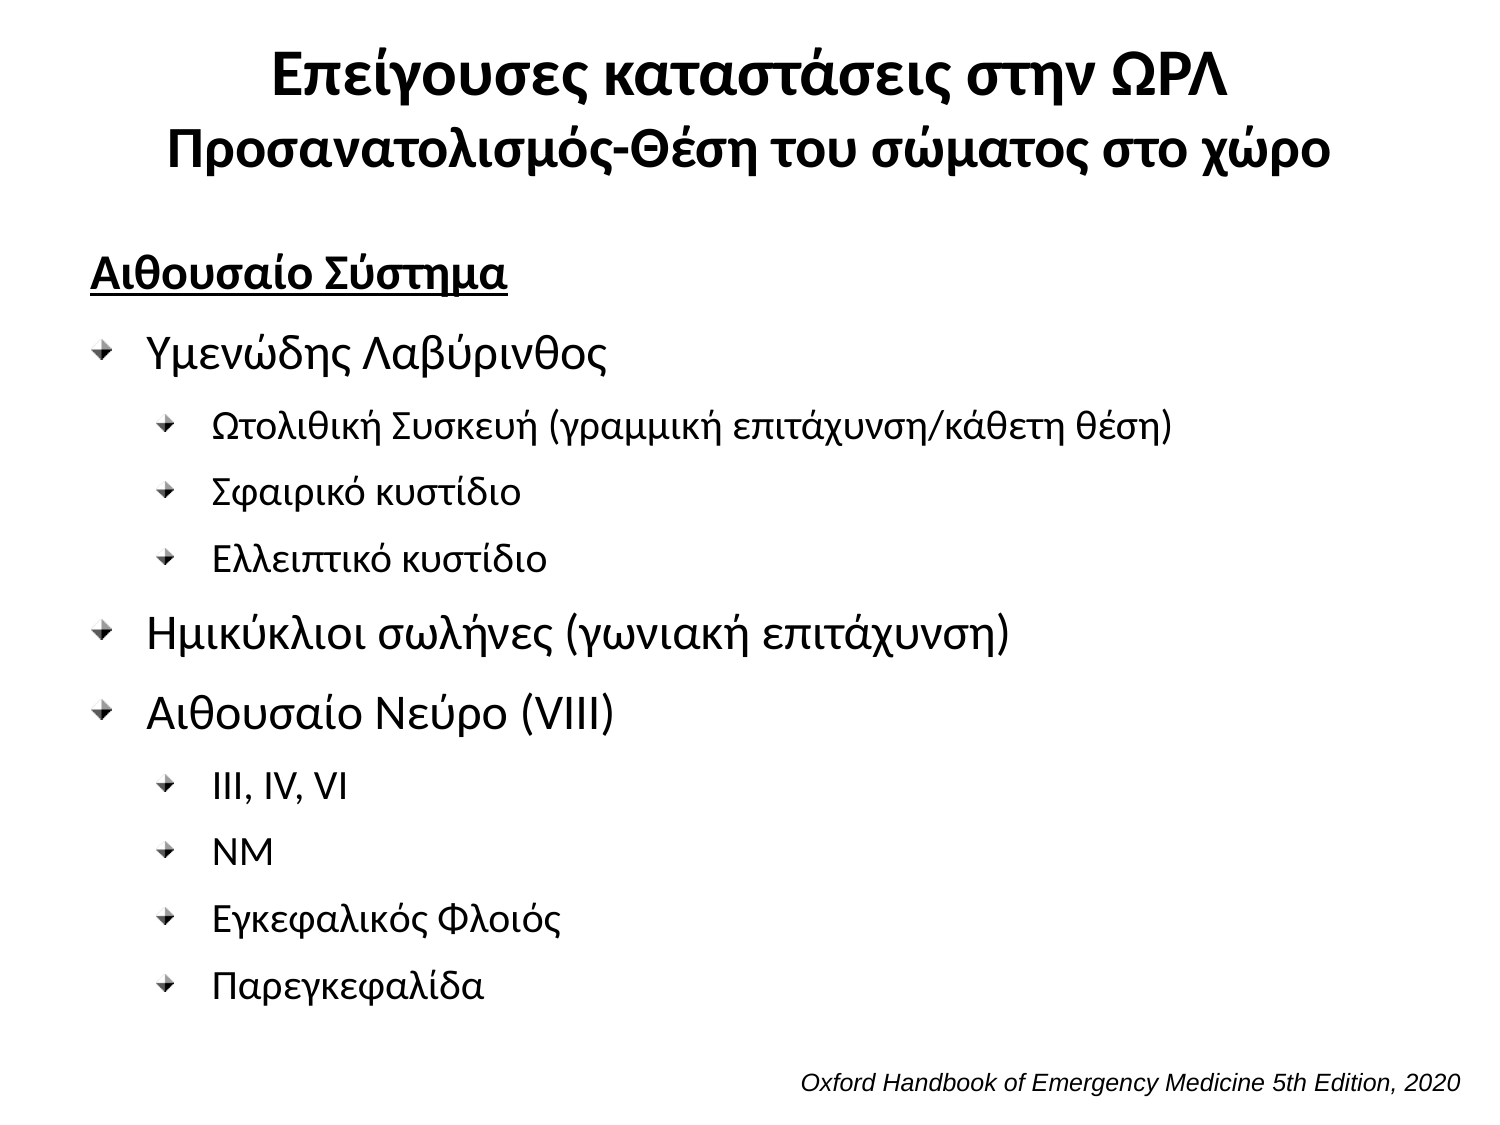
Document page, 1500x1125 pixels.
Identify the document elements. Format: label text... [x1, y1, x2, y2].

picture [155, 973, 174, 992]
picture [155, 413, 174, 432]
picture [155, 773, 174, 792]
picture [155, 480, 174, 498]
picture [155, 547, 174, 565]
picture [90, 338, 112, 360]
text_box Επείγουσες καταστάσεις στην ΩΡΛ Προσανατολισμός-Θέση του σώματος στο χώρο [20, 31, 1480, 185]
picture [155, 840, 174, 858]
picture [155, 906, 174, 925]
picture [90, 618, 112, 640]
text_box Oxford Handbook of Emergency Medicine 5th Edition, 2020 [785, 1059, 1477, 1104]
picture [90, 698, 112, 720]
list Αιθουσαίο Σύστημα Υμενώδης Λαβύρινθος Ωτολιθική Συσκευή (γραμμική επιτάχυνση/κάθετη θέση) Σφαιρικό κυστίδιο Ελλειπτικό κυστίδιο Ημικύκλιοι σωλήνες (γωνιακή επιτάχυνση) Αιθουσαίο Νεύρο (VIII) III, IV, VI NM Εγκεφαλικός Φλοιός Παρεγκεφαλίδα [75, 231, 1425, 1071]
